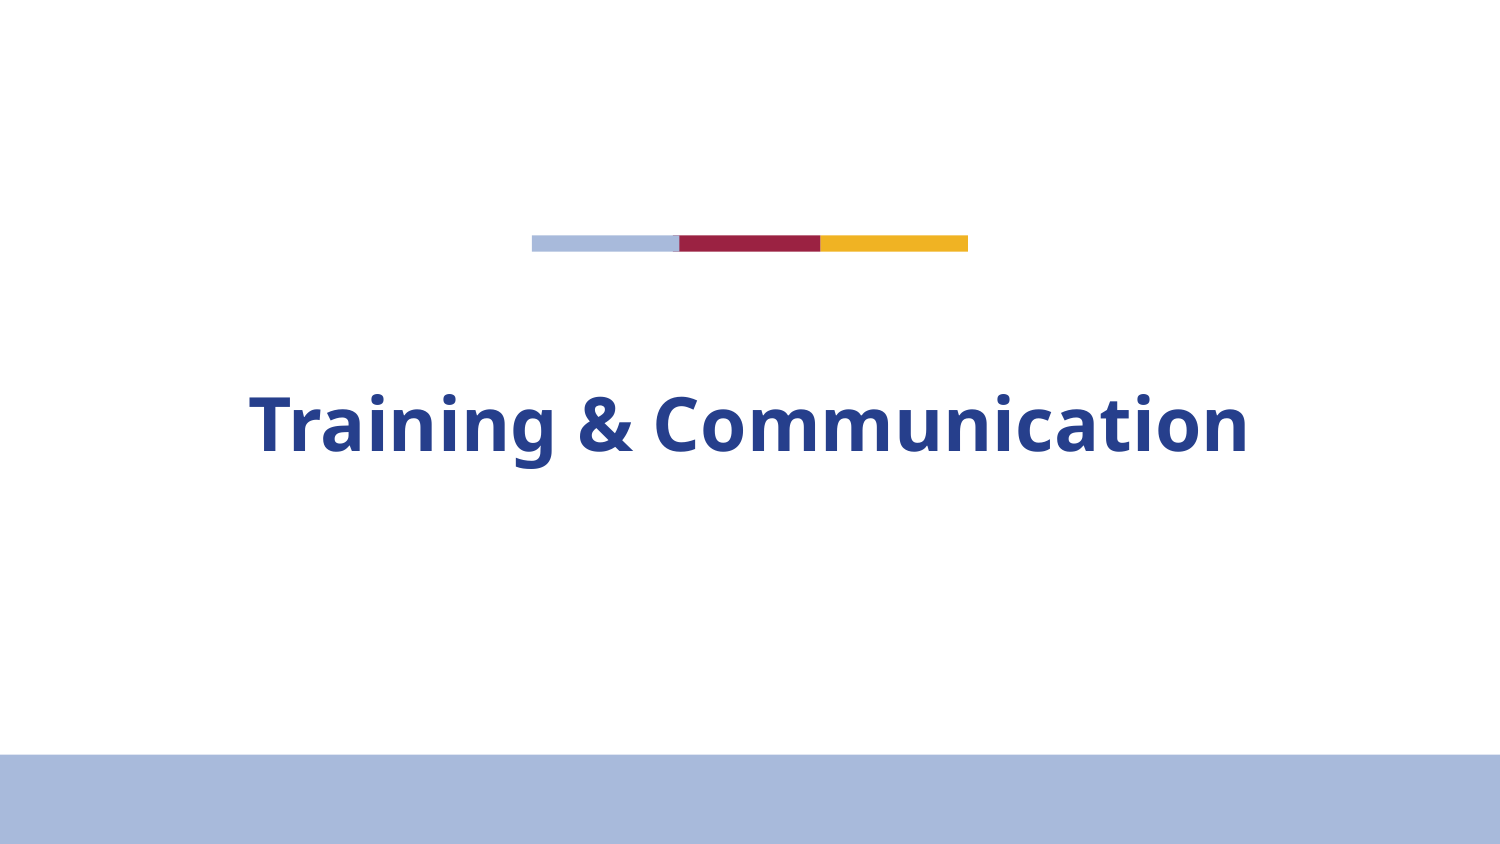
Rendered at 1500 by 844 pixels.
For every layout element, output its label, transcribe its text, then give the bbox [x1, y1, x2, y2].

title Training & Communication [51, 352, 1449, 491]
